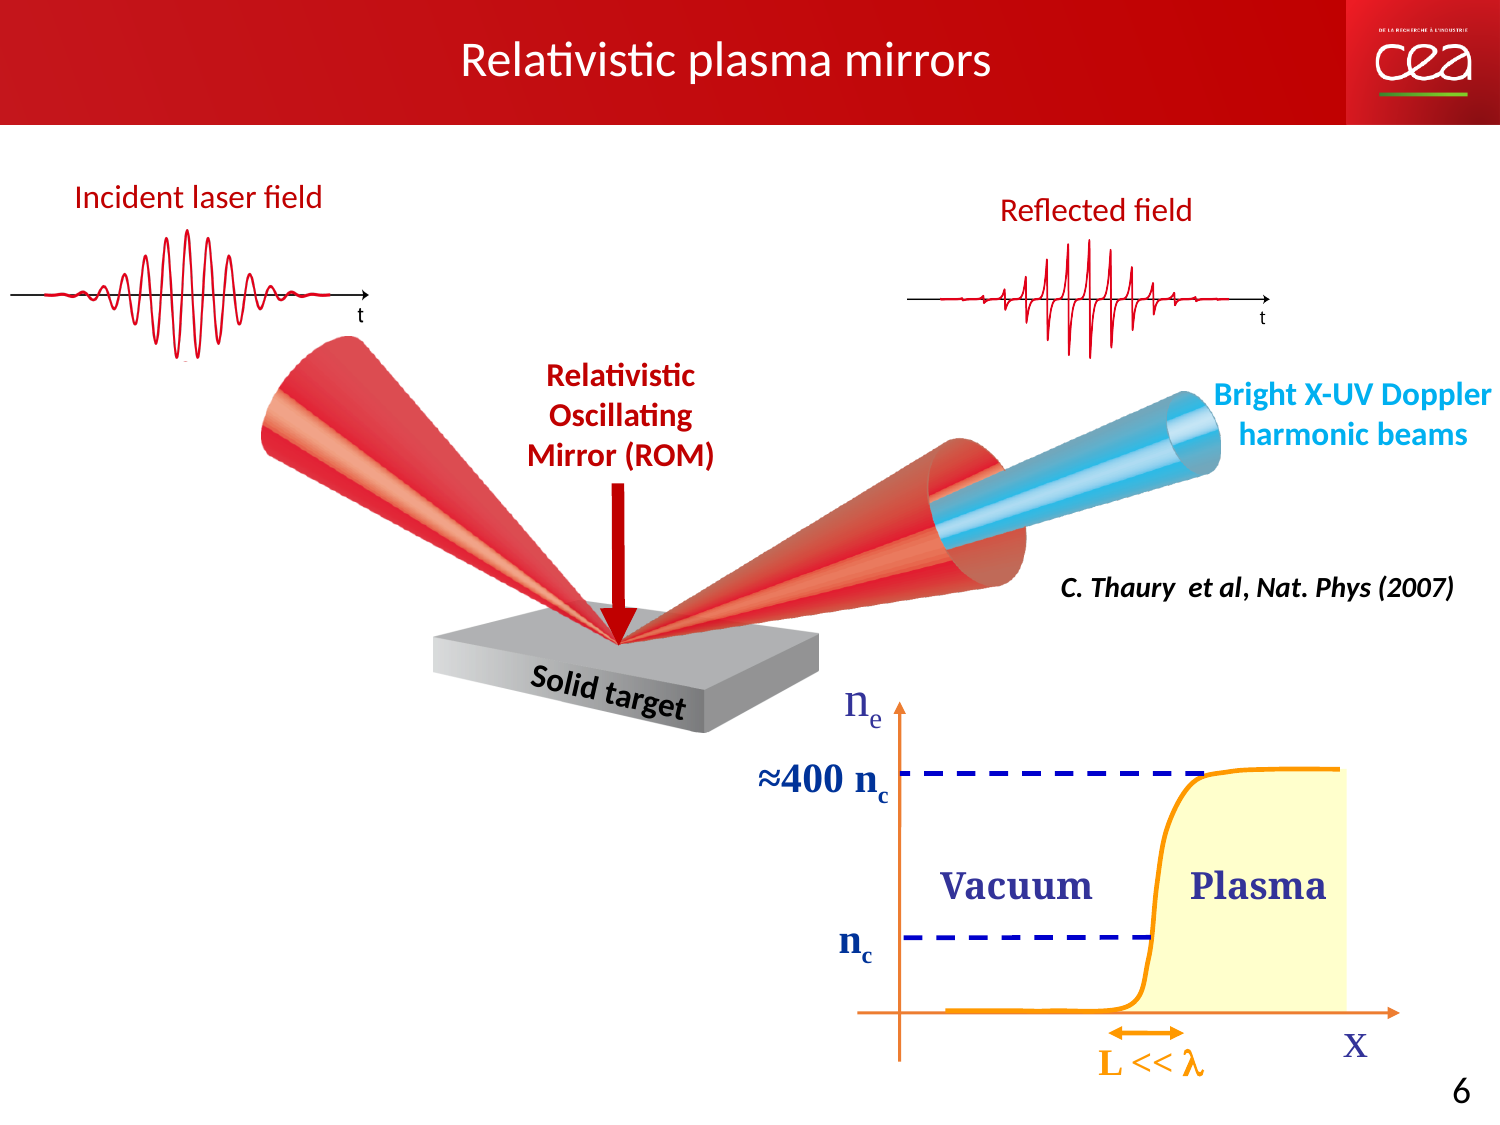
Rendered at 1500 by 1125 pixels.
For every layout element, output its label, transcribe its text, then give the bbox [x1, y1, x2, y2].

text_box Bright X-UV Doppler harmonic beams [1199, 365, 1500, 460]
picture [10, 229, 1221, 733]
text_box C. Thaury et al, Nat. Phys (2007) [1221, 560, 1470, 611]
text_box Incident laser field [59, 167, 347, 223]
text_box [0, 0, 1348, 126]
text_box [510, 345, 732, 646]
text_box Relativistic plasma mirrors [445, 18, 1008, 94]
text_box 6 [1437, 1058, 1486, 1119]
picture [907, 239, 1270, 359]
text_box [747, 658, 1400, 1084]
picture [1346, 0, 1500, 125]
text_box Reflected field [985, 181, 1216, 236]
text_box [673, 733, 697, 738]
